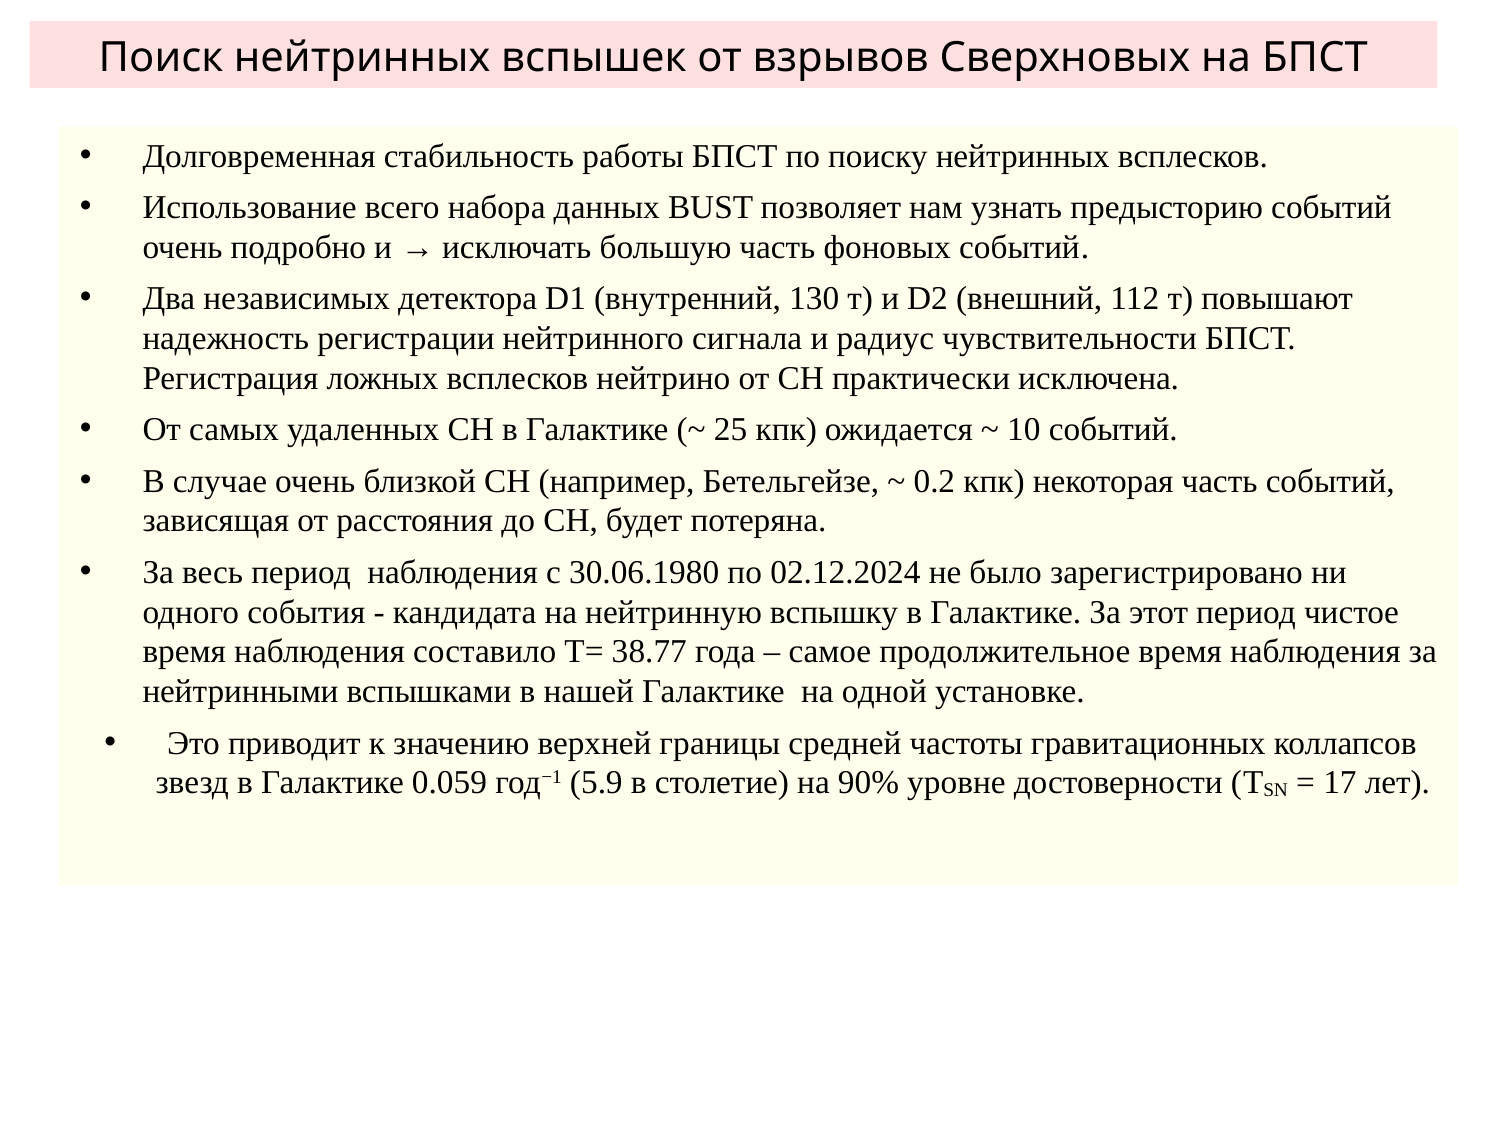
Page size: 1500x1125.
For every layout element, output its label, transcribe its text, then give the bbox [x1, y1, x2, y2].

title Поиск нейтринных вспышек от взрывов Сверхновых на БПСТ [29, 20, 1438, 88]
text_box Долговременная стабильность работы БПСТ по поиску нейтринных всплесков. Использование всего набора данных BUST позволяет нам узнать предысторию событий очень подробно и → исключать большую часть фоновых событий. Два независимых детектора D1 (внутренний, 130 т) и D2 (внешний, 112 т) повышают надежность регистрации нейтринного сигнала и радиус чувствительности БПСТ. Регистрация ложных всплесков нейтрино от СН практически исключена. От самых удаленных СН в Галактике (~ 25 кпк) ожидается ~ 10 событий. В случае очень близкой СН (например, Бетельгейзе, ~ 0.2 кпк) некоторая часть событий, зависящая от расстояния до СН, будет потеряна. За весь период наблюдения с 30.06.1980 по 02.12.2024 не было зарегистрировано ни одного события - кандидата на нейтринную вспышку в Галактике. За этот период чистое время наблюдения составило T= 38.77 года – самое продолжительное время наблюдения за нейтринными вспышками в нашей Галактике на одной установке. Это приводит к значению верхней границы средней частоты гравитационных коллапсов звезд в Галактике 0.059 год−1 (5.9 в столетие) на 90% уровне достоверности (TSN = 17 лет). [59, 126, 1458, 886]
